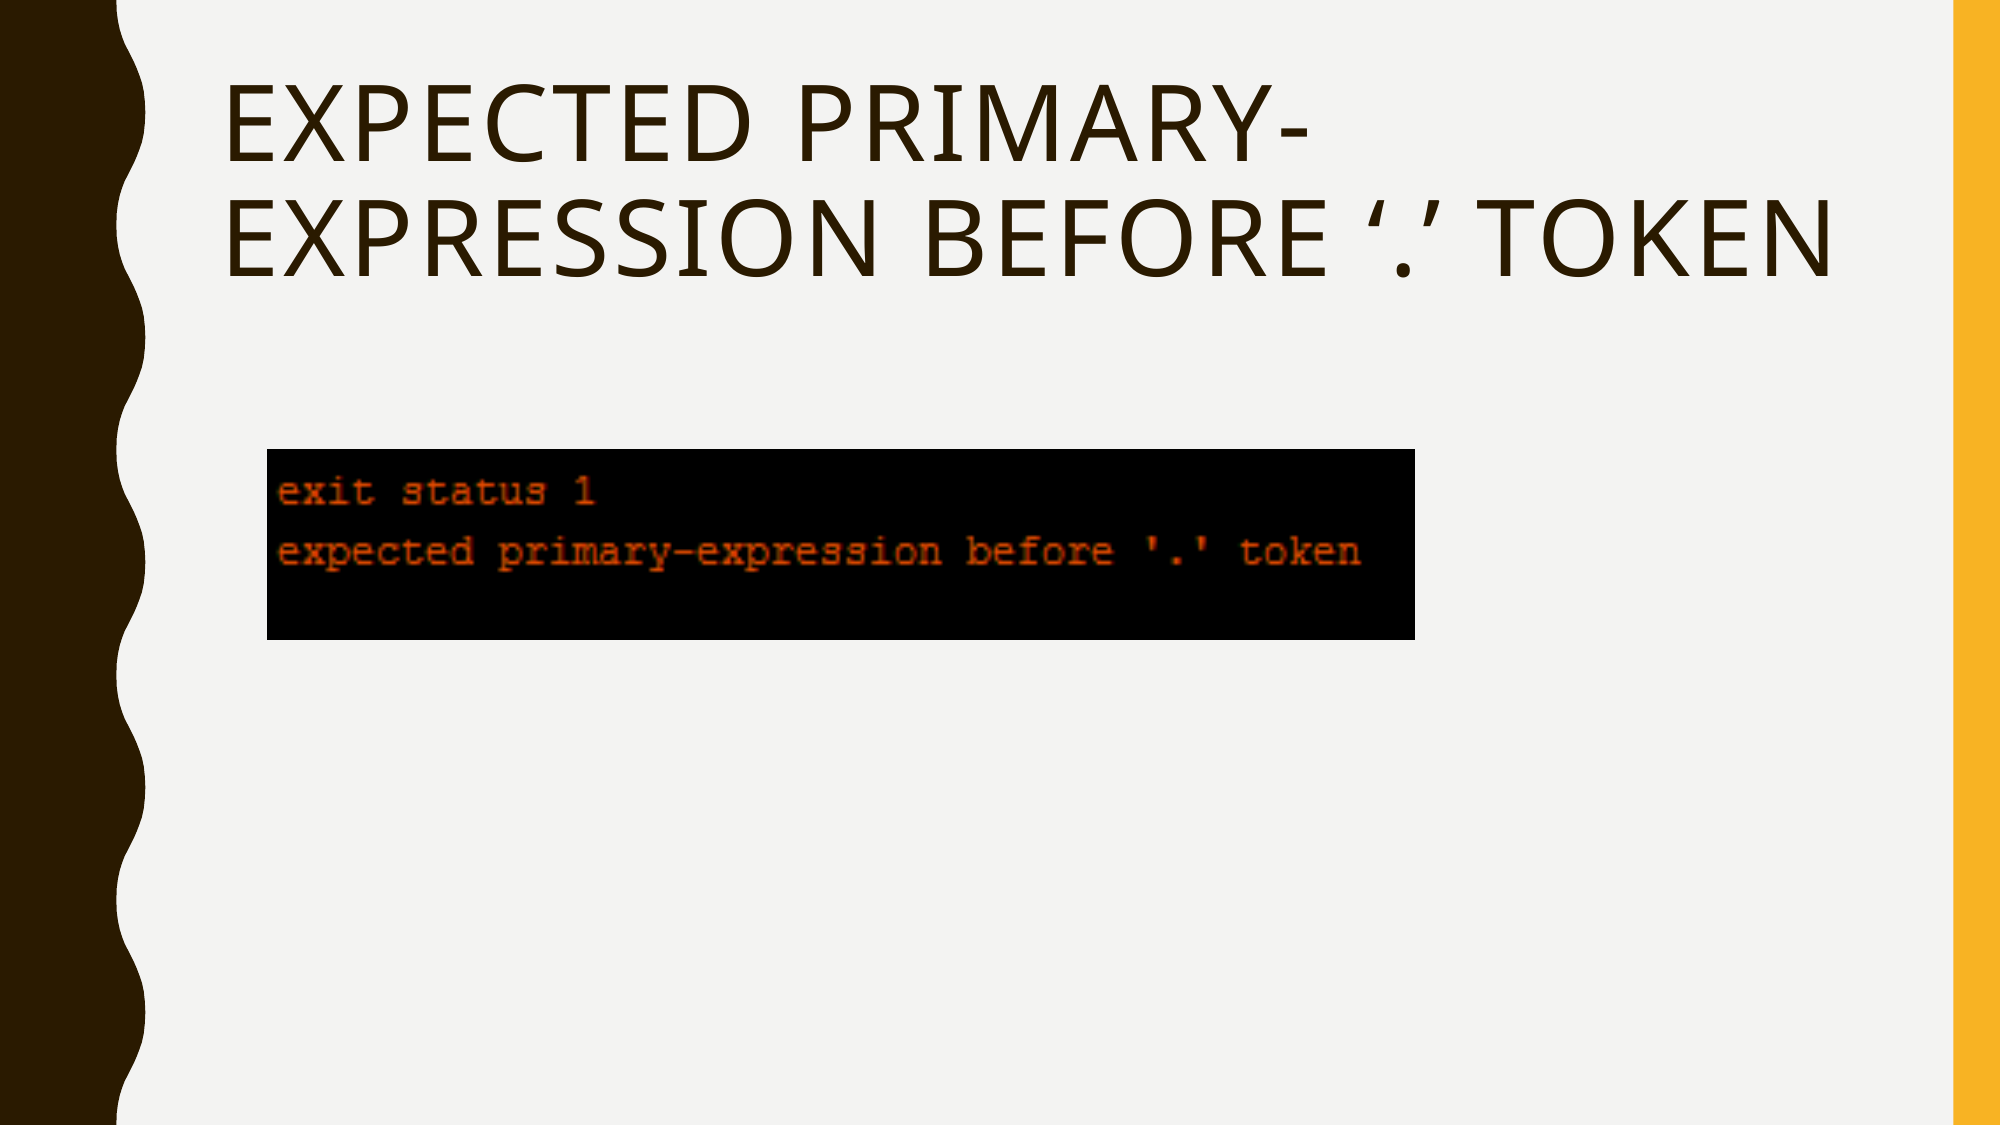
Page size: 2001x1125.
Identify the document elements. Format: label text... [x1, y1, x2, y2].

title Expected primary-expression before ‘.’ token [205, 62, 1875, 308]
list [267, 449, 1415, 640]
